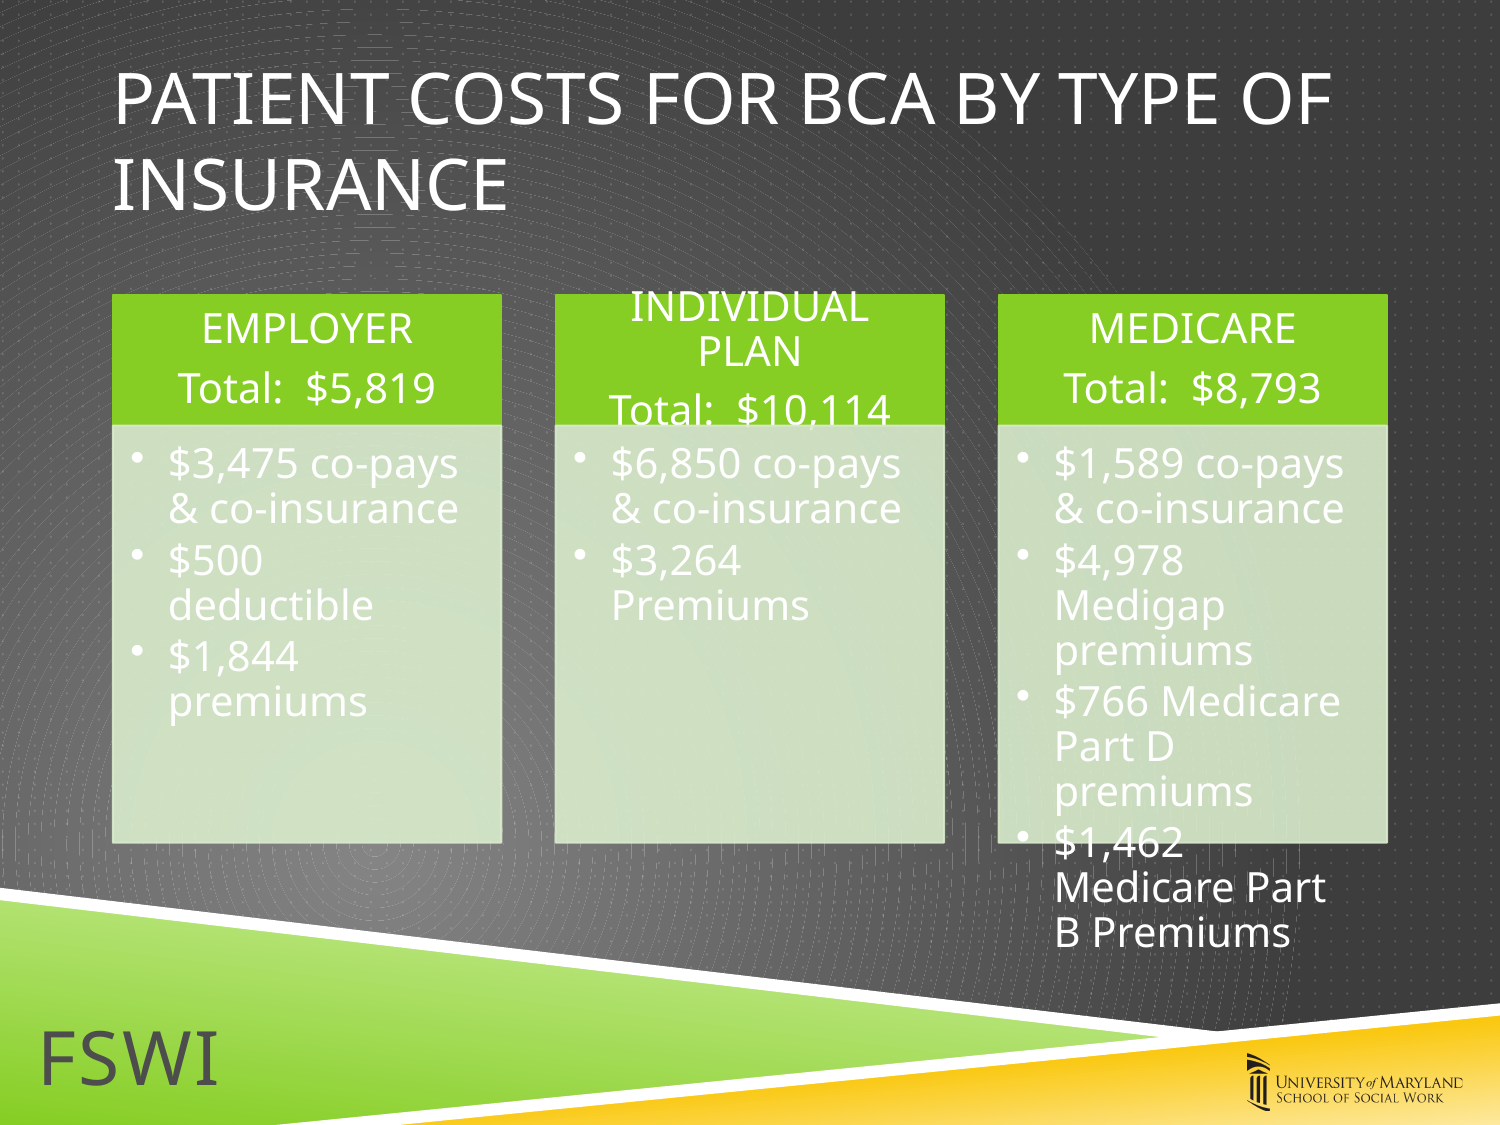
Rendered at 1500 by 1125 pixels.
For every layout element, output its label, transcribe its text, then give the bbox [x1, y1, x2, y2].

title Patient costs for BCA by type of insurance [112, 45, 1388, 233]
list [112, 262, 1388, 876]
footer FSWI [37, 1052, 513, 1113]
